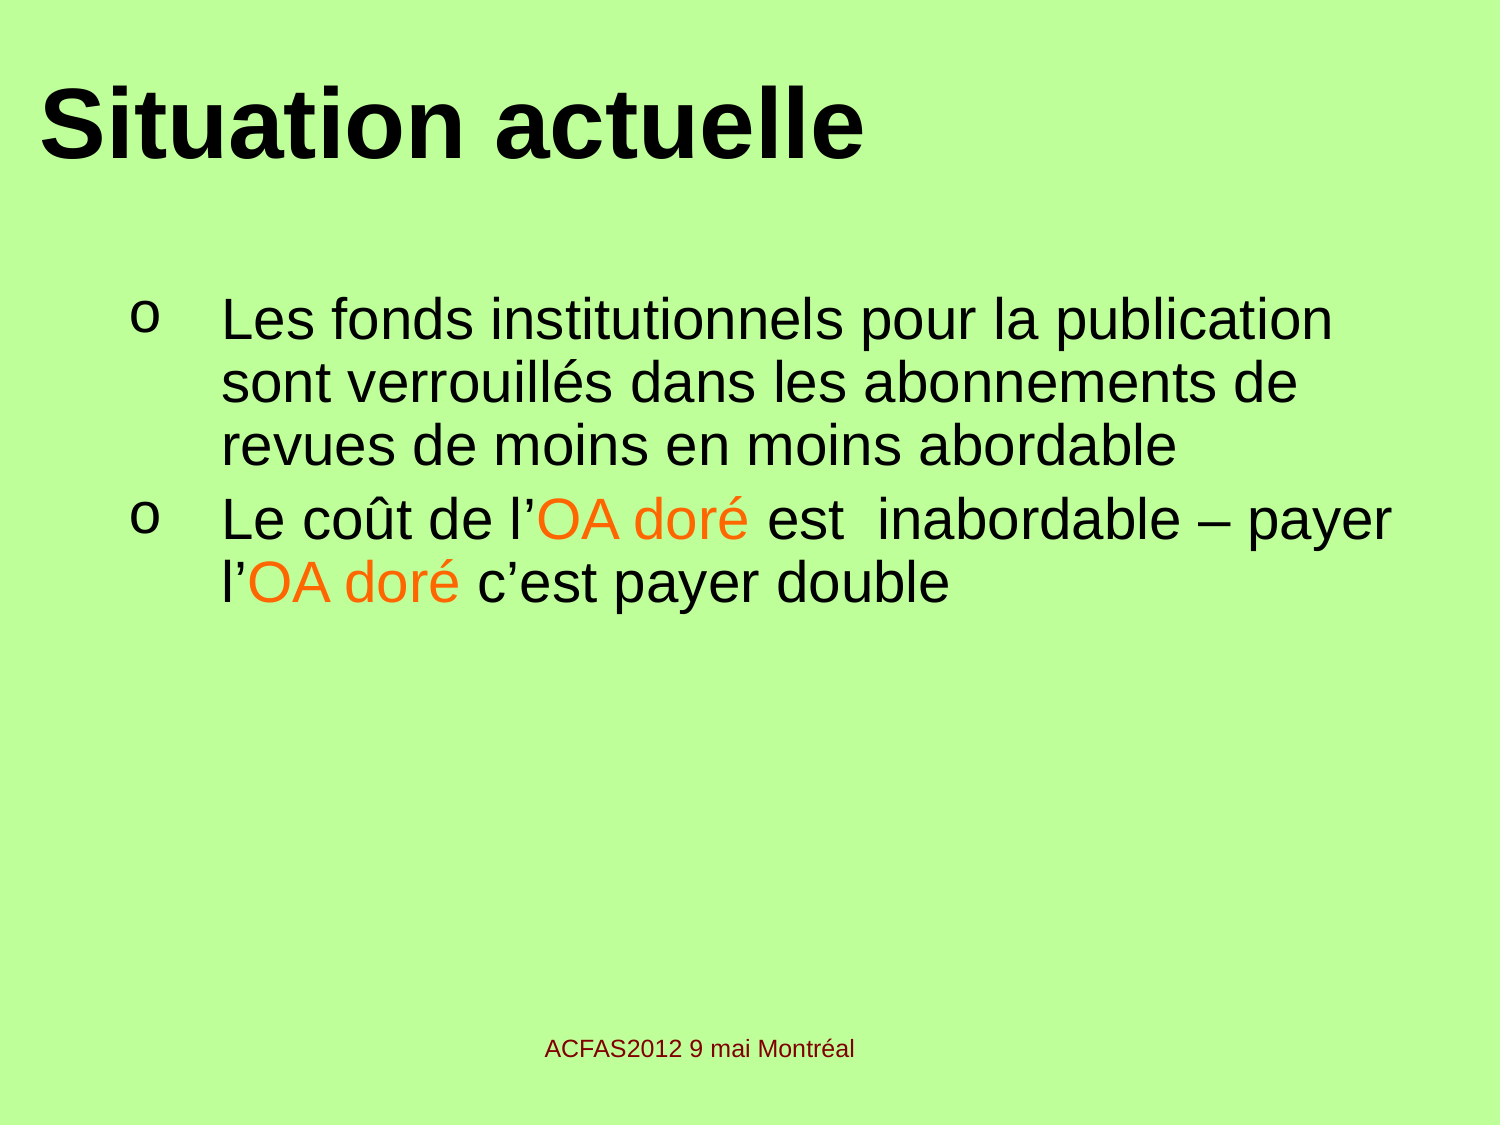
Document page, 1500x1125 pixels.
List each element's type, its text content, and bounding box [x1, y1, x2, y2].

footer ACFAS2012 9 mai Montréal [287, 1024, 1113, 1101]
list Les fonds institutionnels pour la publication sont verrouillés dans les abonnements de revues de moins en moins abordable Le coût de l’OA doré est inabordable – payer l’OA doré c’est payer double [112, 224, 1426, 1026]
title Situation actuelle [24, 0, 1463, 238]
